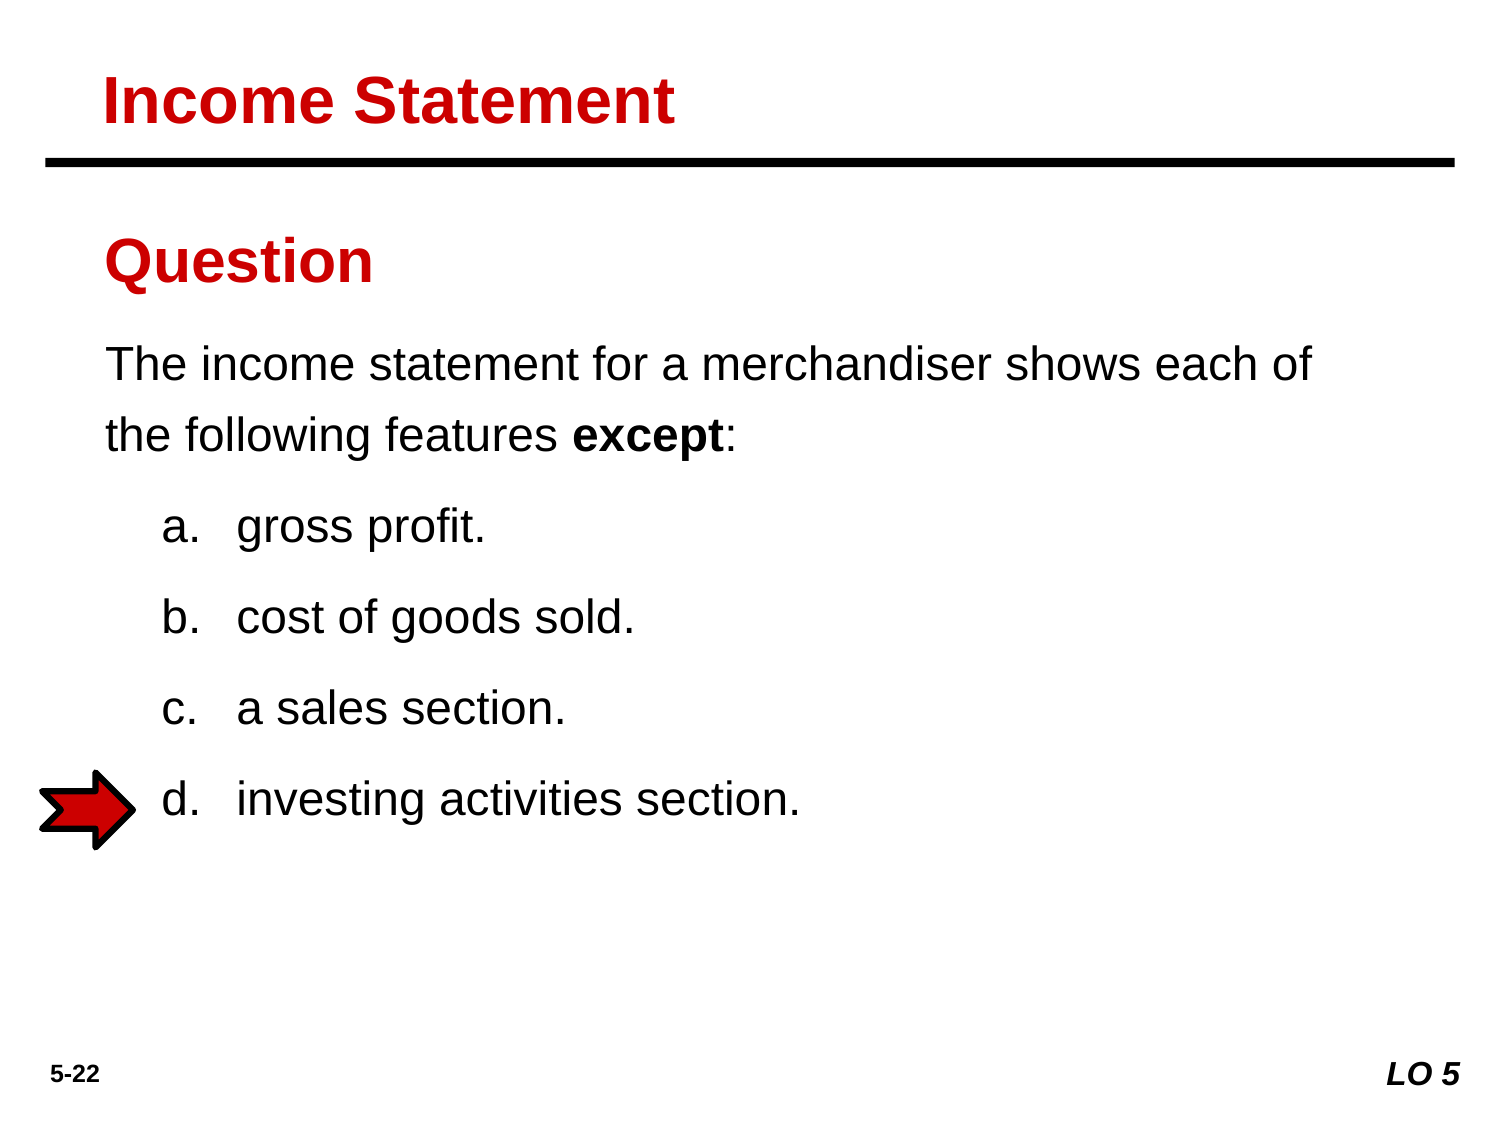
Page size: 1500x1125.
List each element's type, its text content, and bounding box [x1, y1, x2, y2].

text_box [42, 772, 133, 848]
text_box LO 5 [1350, 1044, 1475, 1100]
text_box Income Statement [87, 50, 1338, 142]
text_box Question [89, 212, 1213, 303]
text_box The income statement for a merchandiser shows each of the following features except: gross profit. cost of goods sold. a sales section. investing activities section. [75, 310, 1388, 911]
